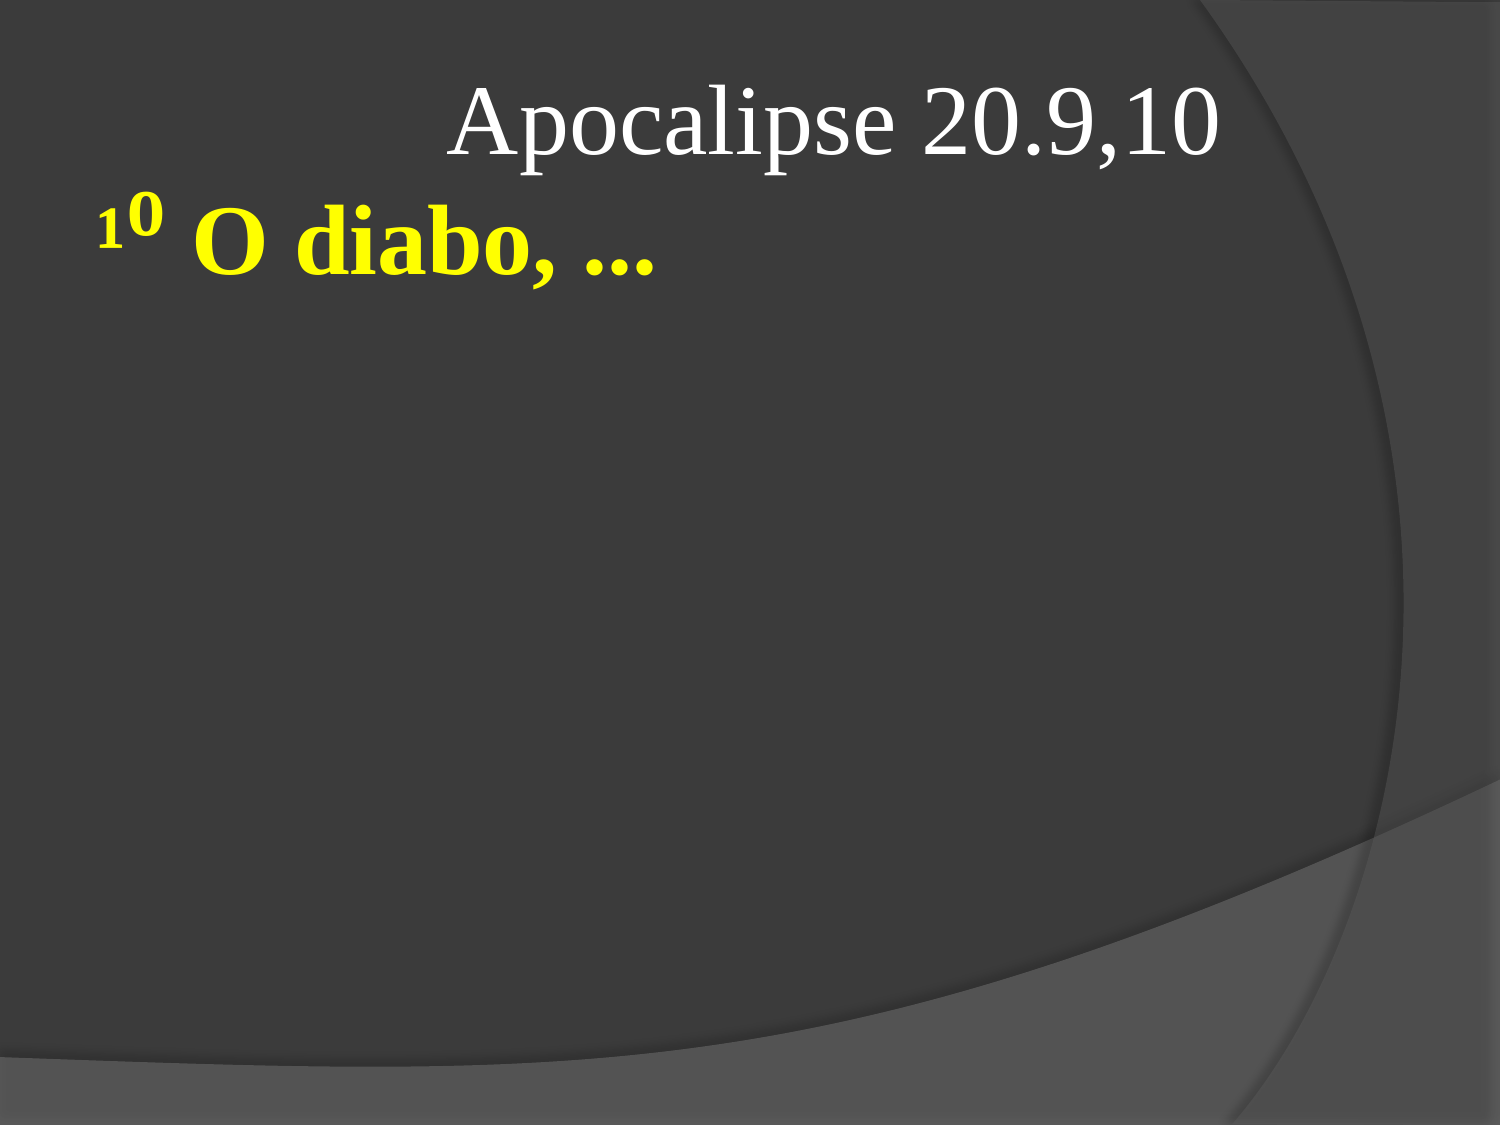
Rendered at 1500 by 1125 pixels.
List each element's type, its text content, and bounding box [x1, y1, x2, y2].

text_box Apocalipse 20.9,10 ¹⁰ O diabo, ... [82, 46, 1500, 302]
